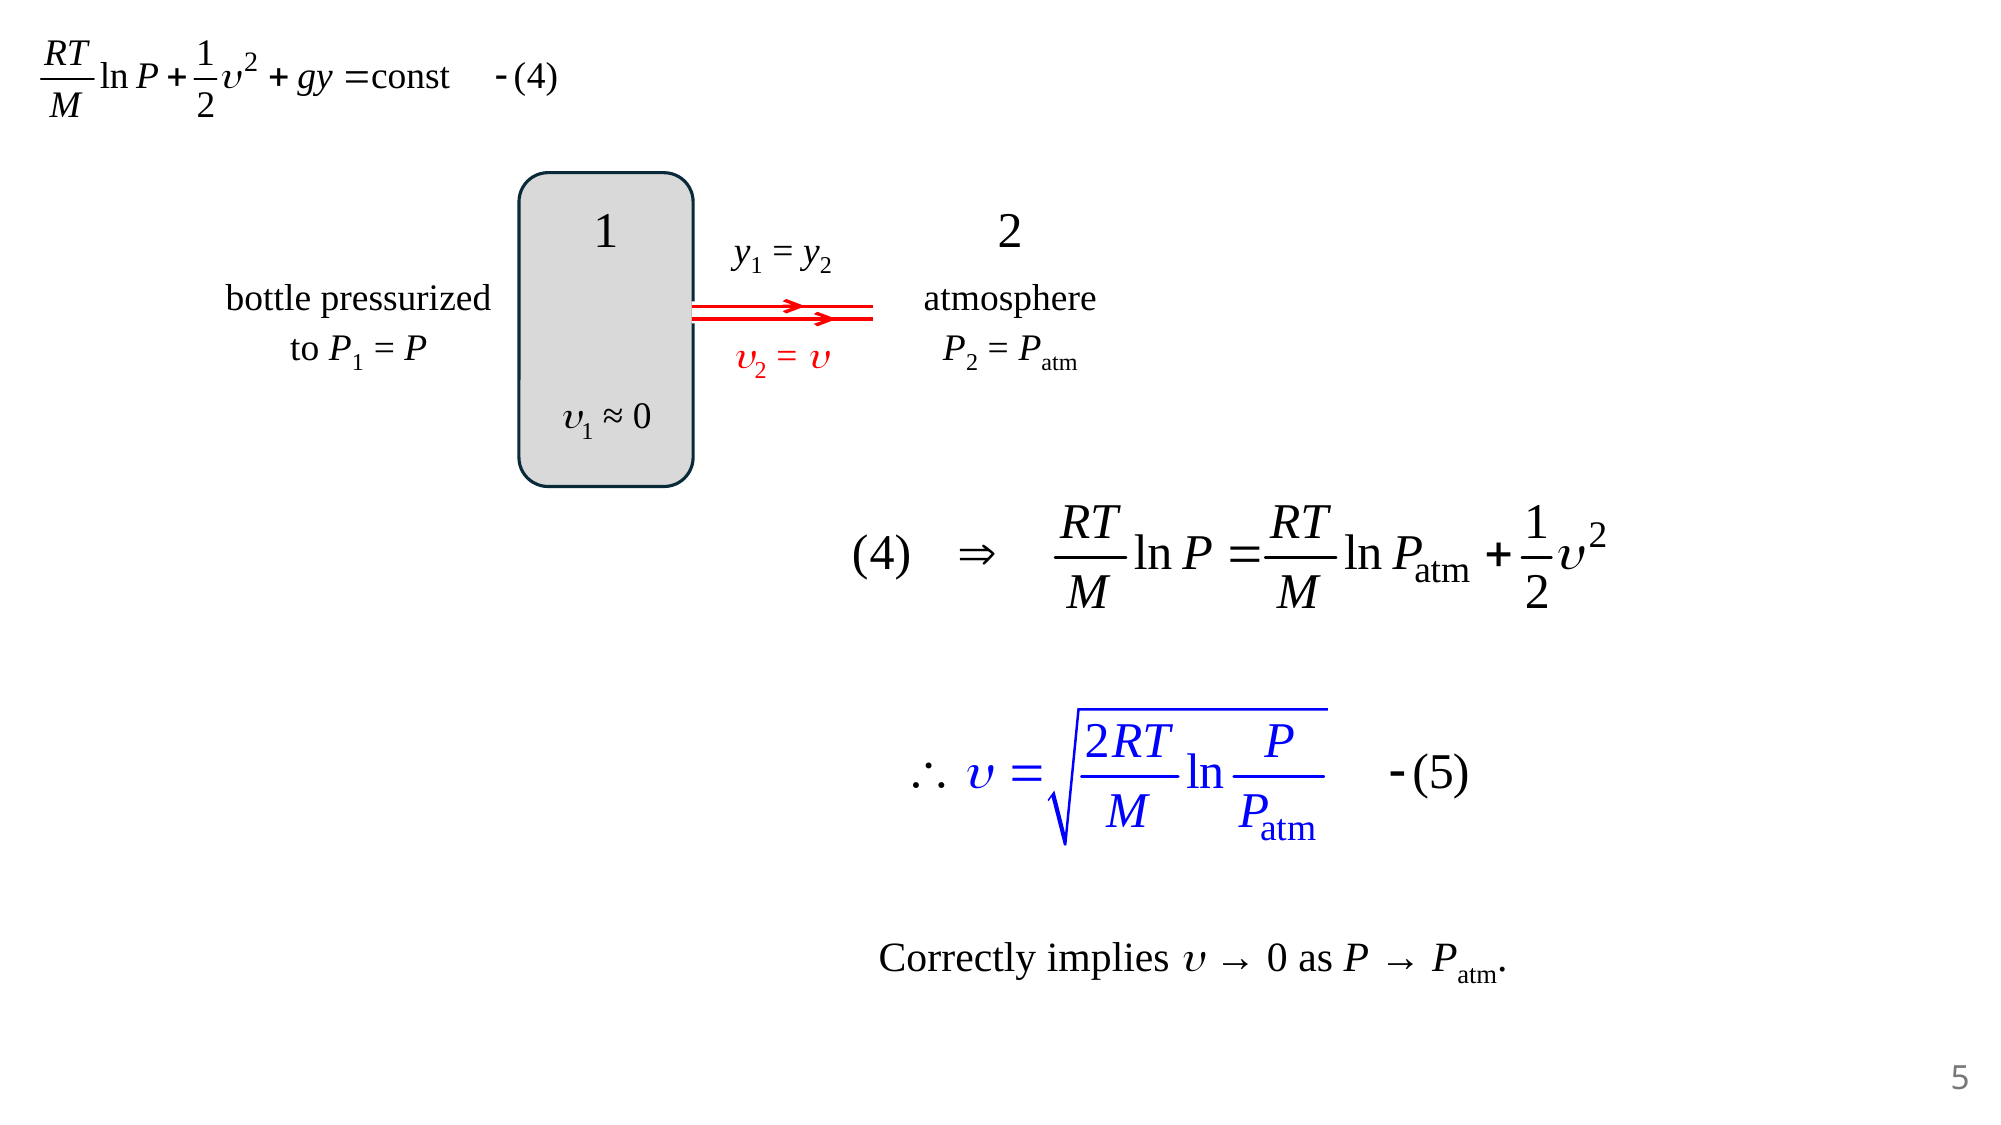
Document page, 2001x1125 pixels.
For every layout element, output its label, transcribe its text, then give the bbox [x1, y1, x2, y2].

text_box atmosphere P2 = Patm [908, 266, 1112, 383]
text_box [33, 28, 567, 127]
text_box y1 = y2 [718, 214, 847, 286]
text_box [907, 696, 1480, 856]
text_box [844, 490, 1617, 621]
slide_number 5 [1534, 1048, 1985, 1109]
text_box Correctly implies u → 0 as P → Patm. [864, 918, 1523, 996]
text_box bottle pressurized to P1 = P [210, 266, 507, 383]
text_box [518, 172, 700, 487]
text_box u2 = u [718, 320, 844, 391]
text_box 2 [982, 190, 1038, 265]
